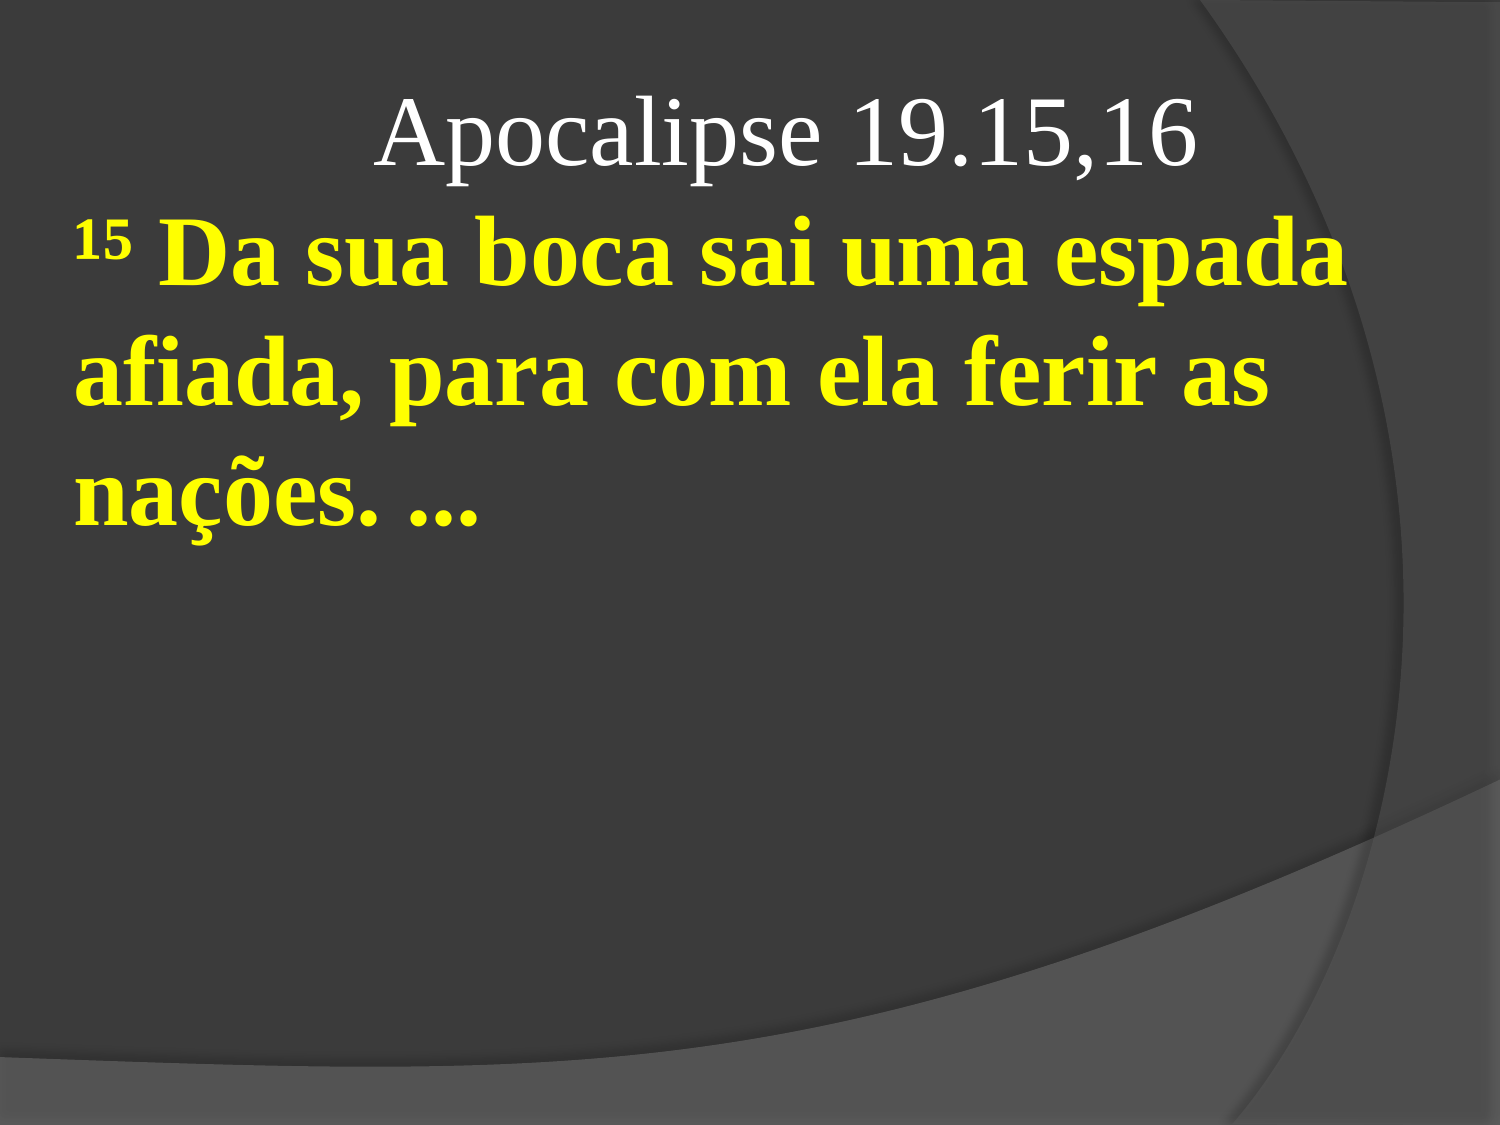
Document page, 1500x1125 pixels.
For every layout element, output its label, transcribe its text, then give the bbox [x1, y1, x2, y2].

text_box Apocalipse 19.15,16 ¹⁵ Da sua boca sai uma espada afiada, para com ela ferir as nações. ... [58, 58, 1465, 553]
